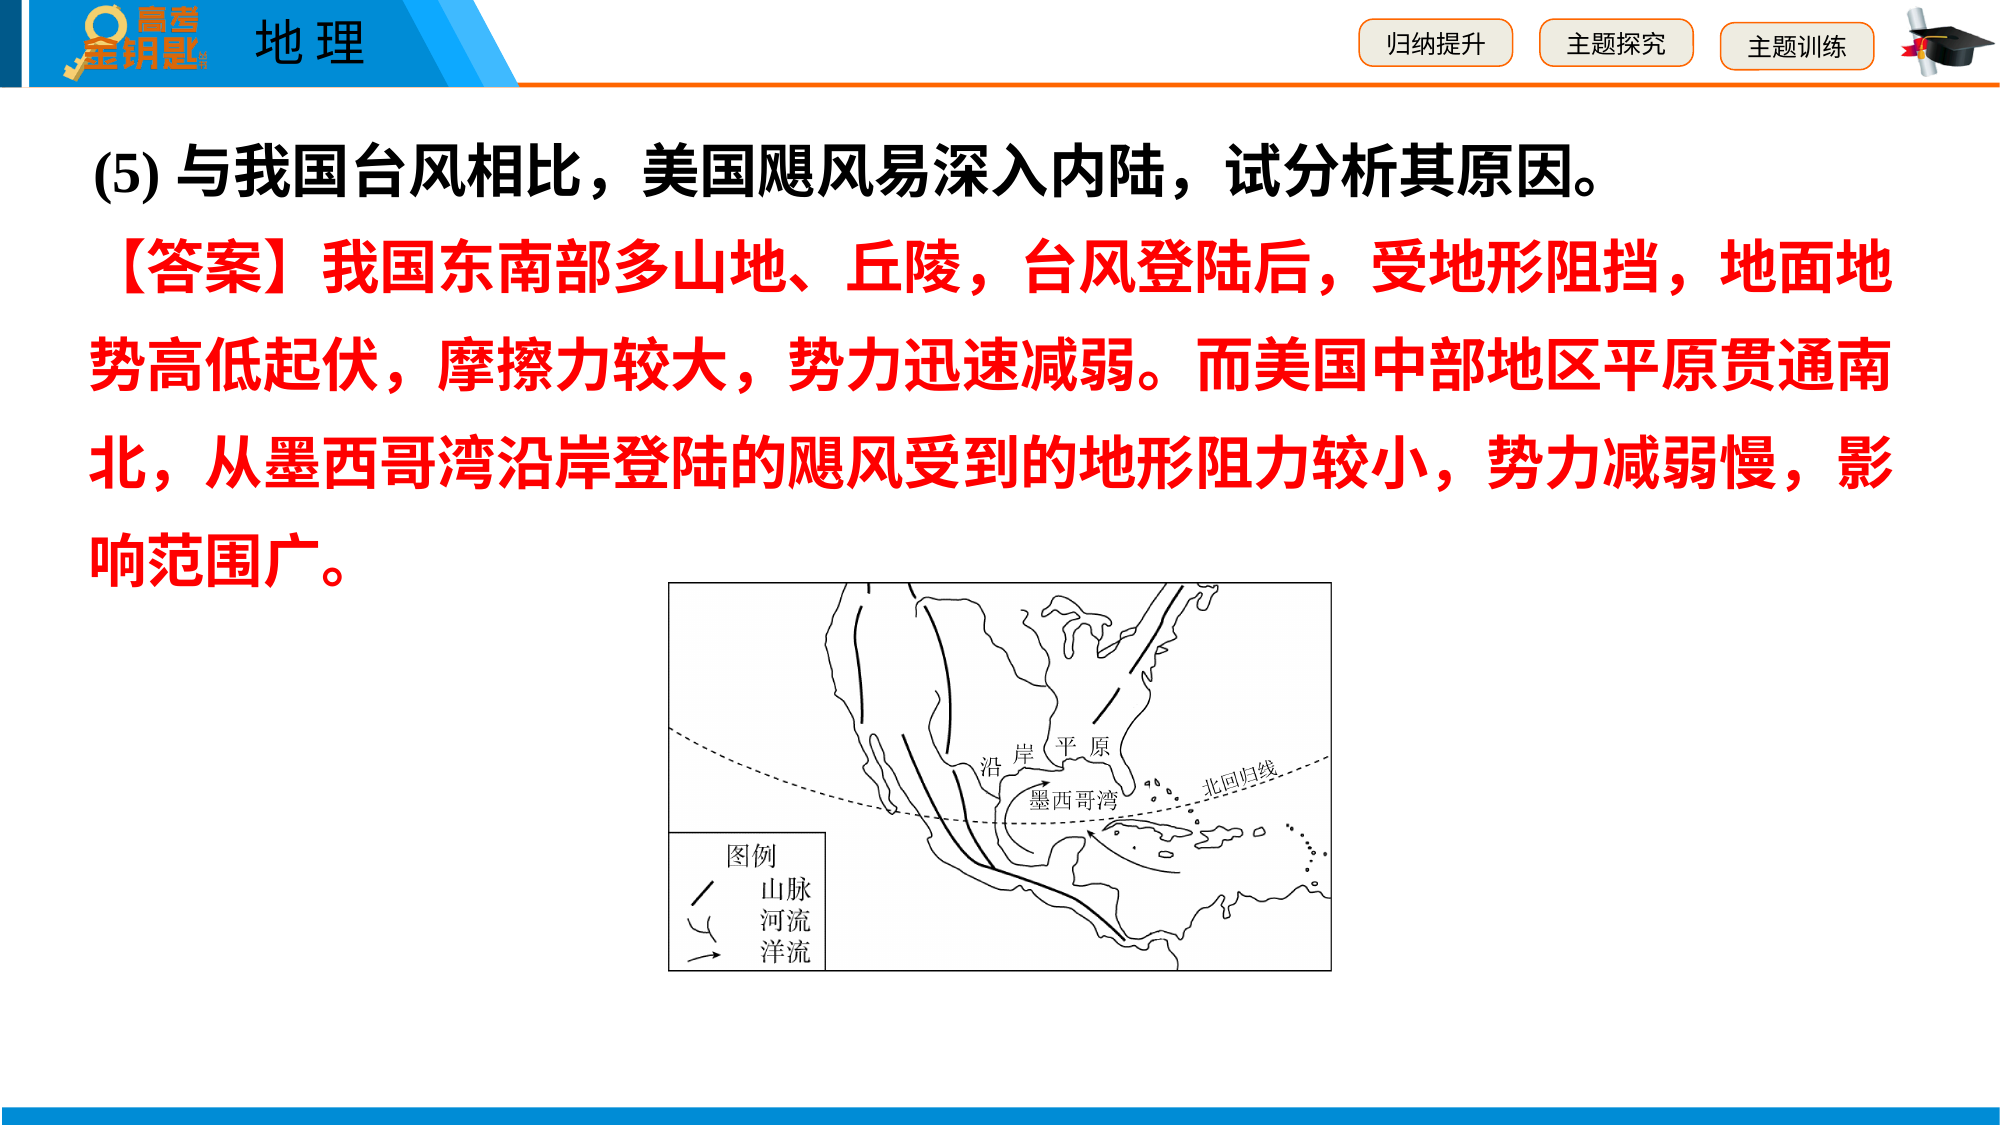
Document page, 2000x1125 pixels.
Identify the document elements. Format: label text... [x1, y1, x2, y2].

picture [64, 5, 127, 81]
picture [124, 38, 135, 68]
text_box (5)与我国台风相比，美国飓风易深入内陆，试分析其原因。 [93, 106, 1632, 201]
text_box 【答案】我国东南部多山地、丘陵，台风登陆后，受地形阻挡，地面地势高低起伏，摩擦力较大，势力迅速减弱。而美国中部地区平原贯通南北，从墨西哥湾沿岸登陆的飓风受到的地形阻力较小，势力减弱慢，影响范围广。 [88, 201, 1912, 594]
picture [667, 582, 1333, 976]
picture [1900, 2, 1996, 81]
picture [164, 38, 197, 69]
picture [188, 38, 197, 61]
picture [139, 7, 165, 32]
picture [137, 38, 157, 69]
picture [171, 7, 198, 32]
